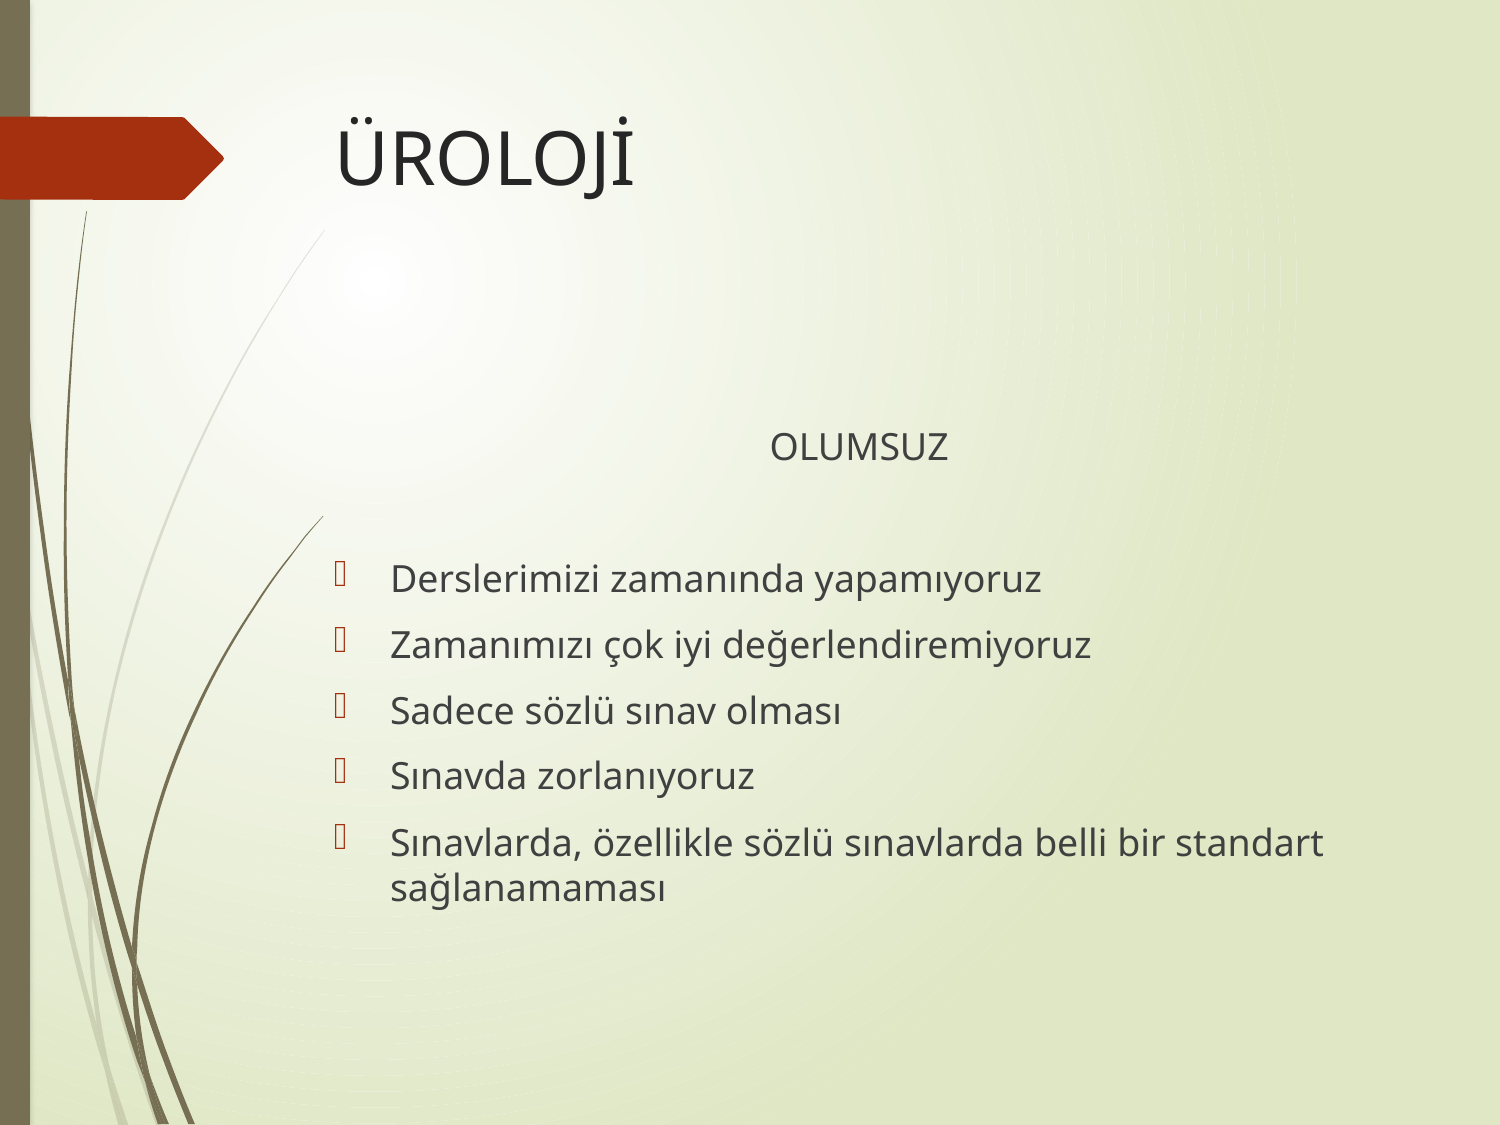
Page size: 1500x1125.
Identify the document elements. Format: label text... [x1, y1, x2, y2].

list OLUMSUZ Derslerimizi zamanında yapamıyoruz Zamanımızı çok iyi değerlendiremiyoruz Sadece sözlü sınav olması Sınavda zorlanıyoruz Sınavlarda, özellikle sözlü sınavlarda belli bir standart sağlanamaması [318, 350, 1400, 970]
title ÜROLOJİ [319, 102, 1400, 313]
